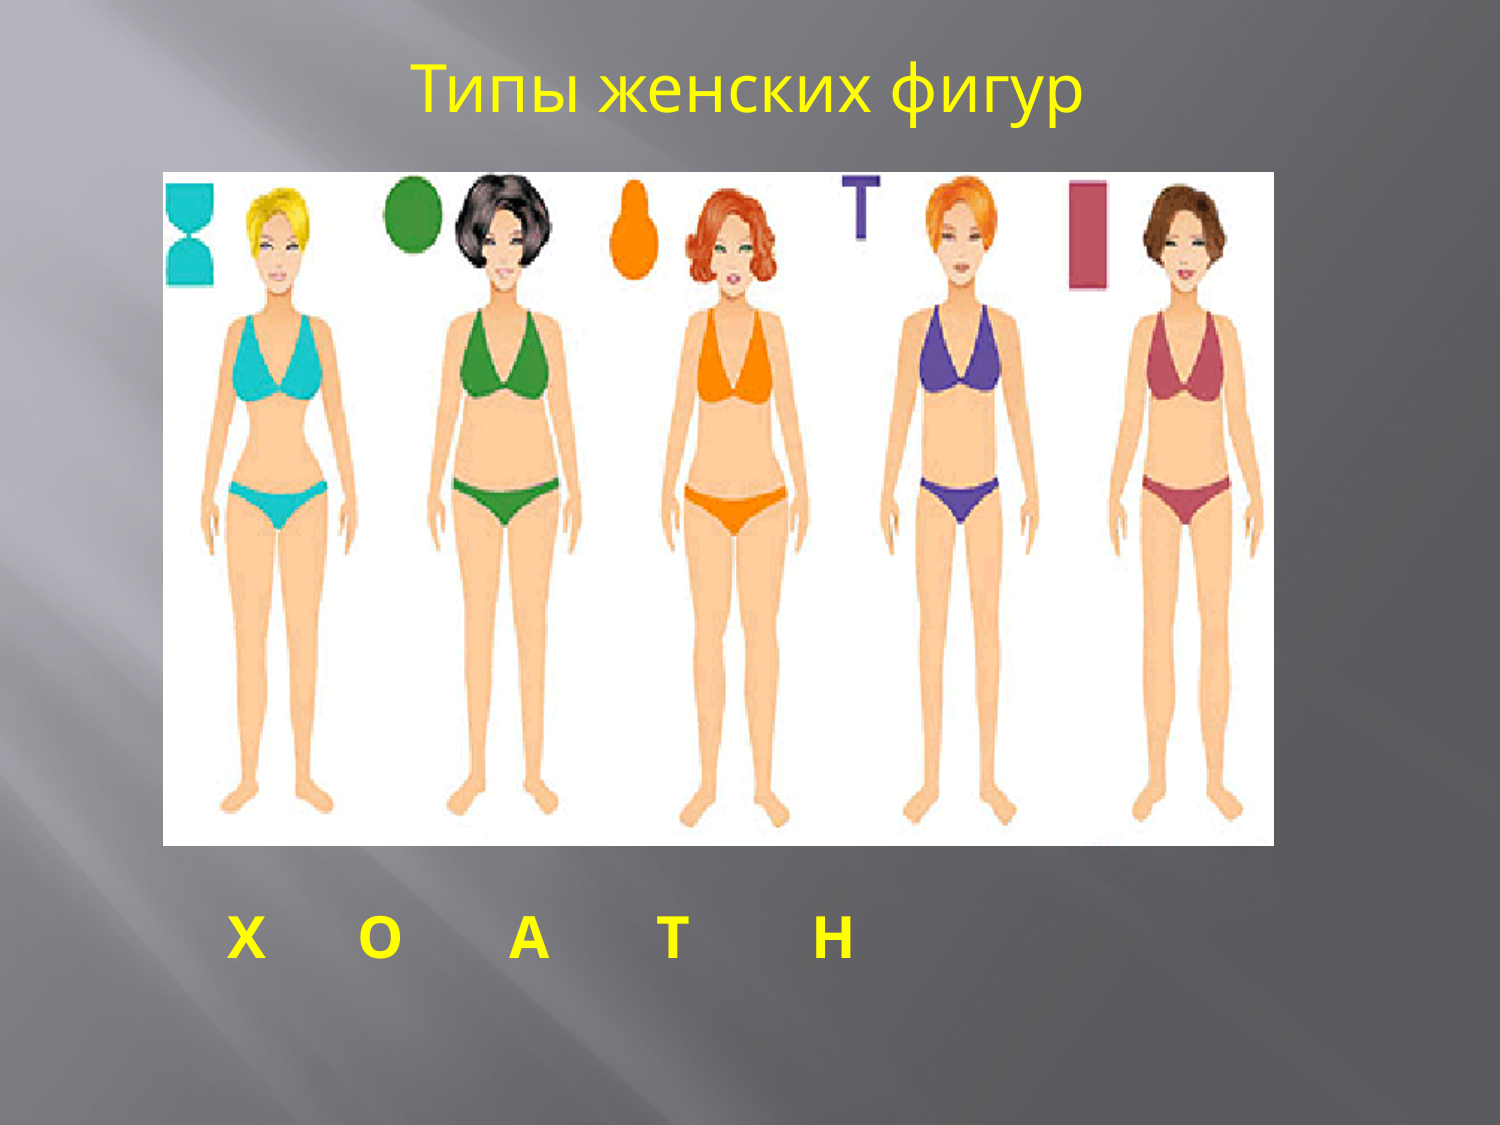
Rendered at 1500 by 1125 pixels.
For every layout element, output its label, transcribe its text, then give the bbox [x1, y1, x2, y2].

text_box Типы женских фигур [128, 38, 1369, 134]
text_box Х О А Т Н [163, 893, 1274, 978]
picture [163, 172, 1275, 847]
